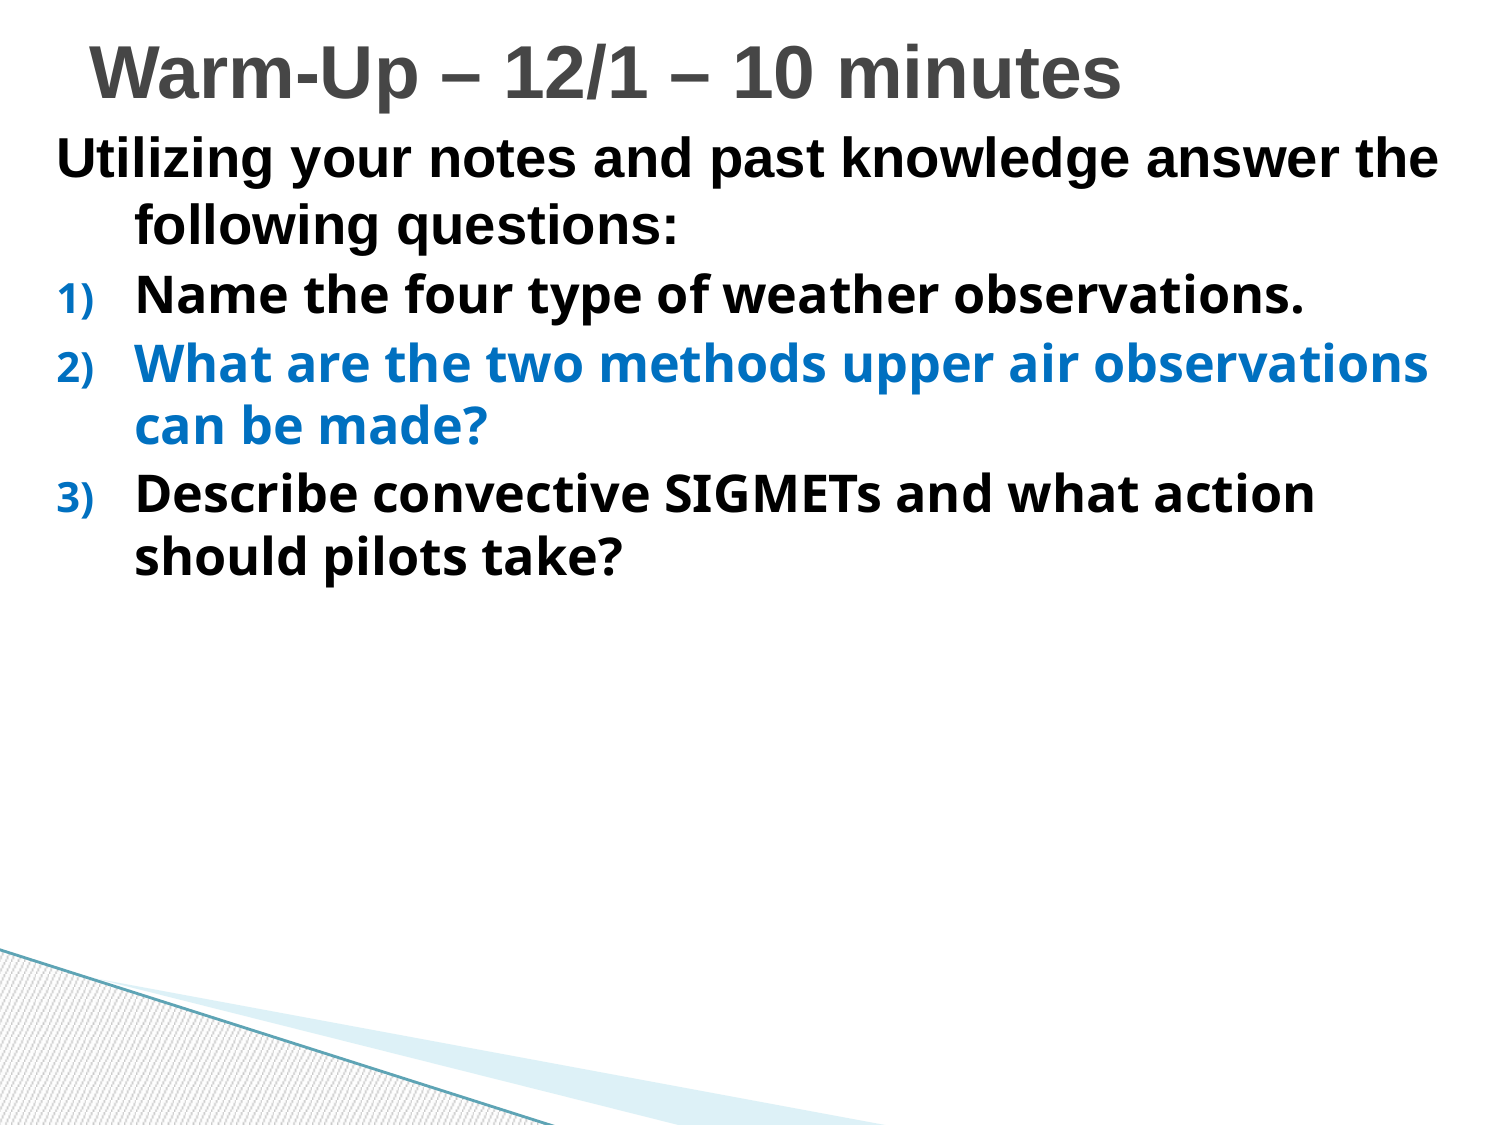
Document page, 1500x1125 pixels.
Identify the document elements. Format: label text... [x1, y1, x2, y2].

text_box [479, 1075, 886, 1125]
text_box [0, 951, 547, 1125]
list Utilizing your notes and past knowledge answer the following questions: Name the four type of weather observations. What are the two methods upper air observations can be made? Describe convective SIGMETs and what action should pilots take? [29, 112, 1471, 1075]
title Warm-Up – 12/1 – 10 minutes [74, 0, 1425, 138]
